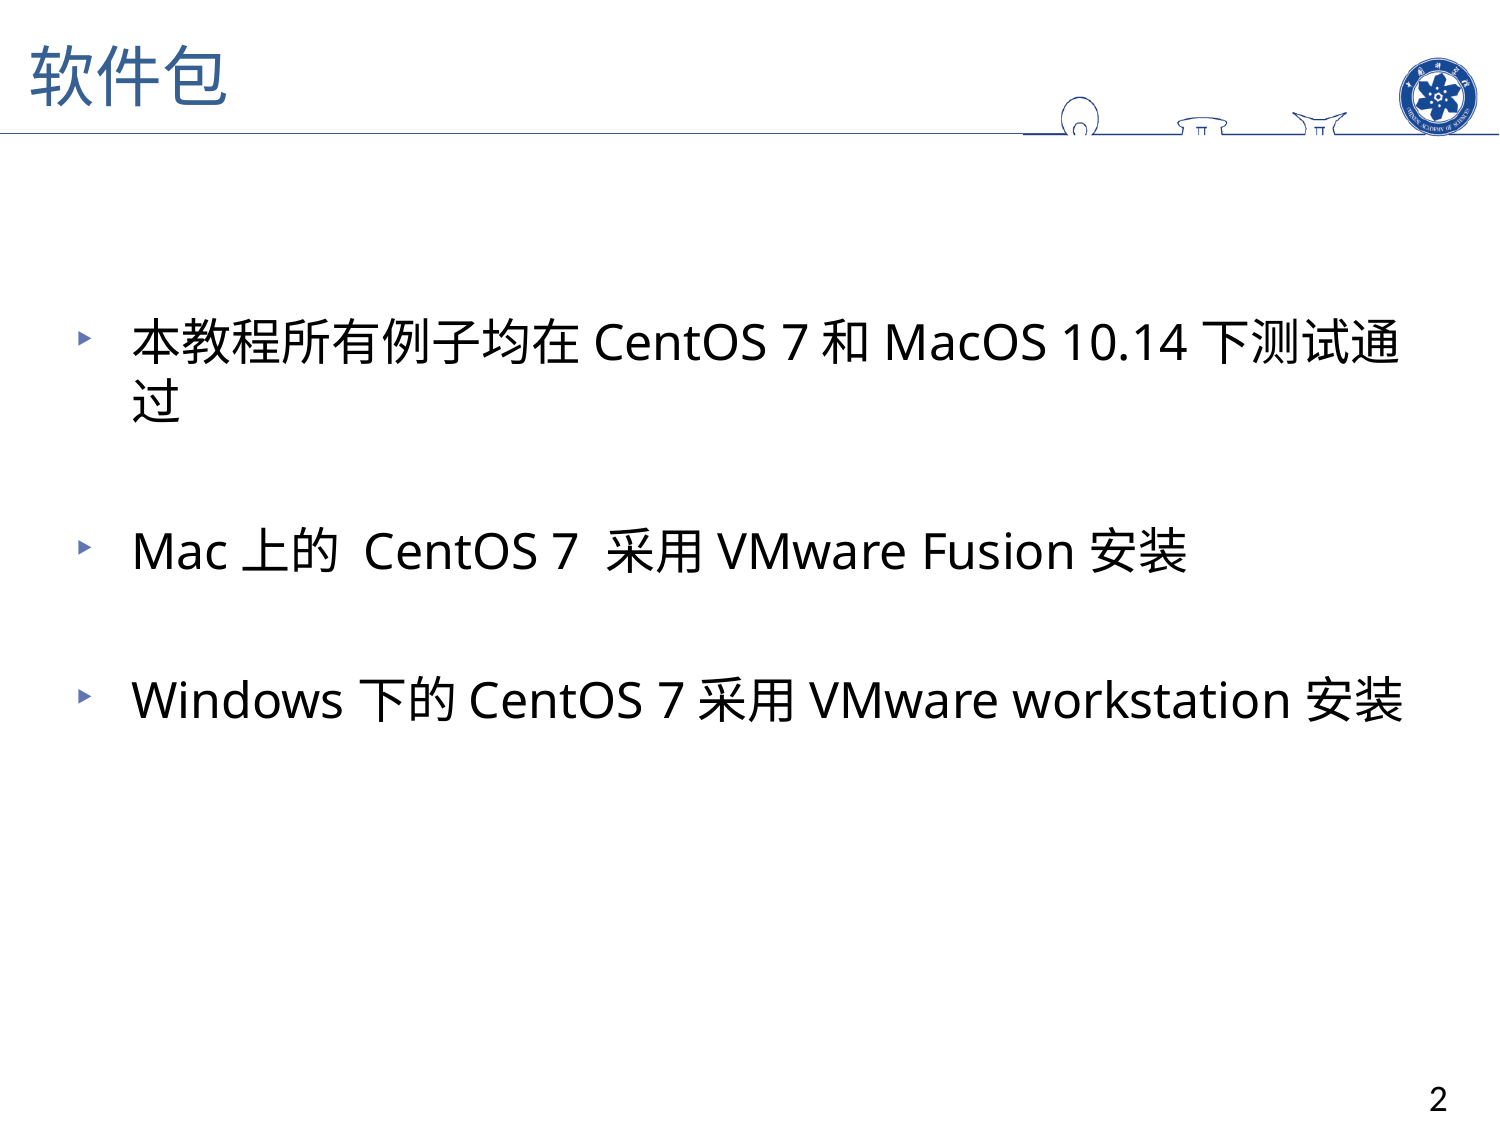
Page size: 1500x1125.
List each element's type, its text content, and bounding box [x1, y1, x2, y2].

slide_number 2 [1414, 1066, 1500, 1125]
text_box 软件包 [21, 27, 1285, 122]
picture [1285, 54, 1500, 141]
list 本教程所有例子均在CentOS 7和MacOS 10.14下测试通过 Mac上的 CentOS 7 采用VMware Fusion安装 Windows下的CentOS 7采用VMware workstation安装 [60, 302, 1433, 969]
text_box [0, 100, 1329, 230]
